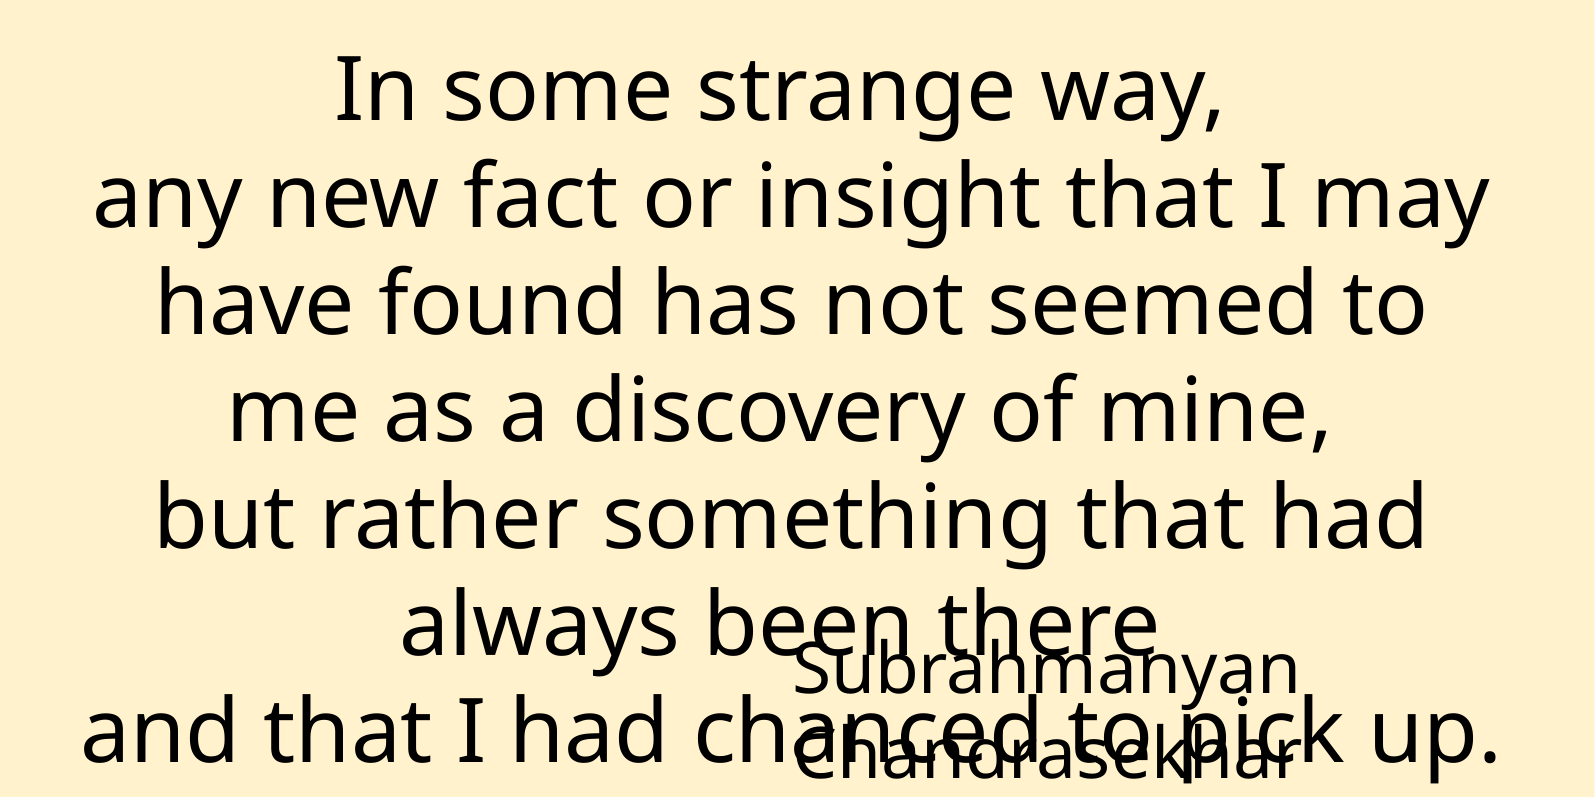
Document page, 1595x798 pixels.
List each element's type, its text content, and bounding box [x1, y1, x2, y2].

text_box In some strange way, any new fact or insight that I may have found has not seemed to me as a discovery of mine, but rather something that had always been there and that I had chanced to pick up. [61, 23, 1523, 788]
text_box Subrahmanyan Chandrasekhar [777, 614, 1593, 798]
